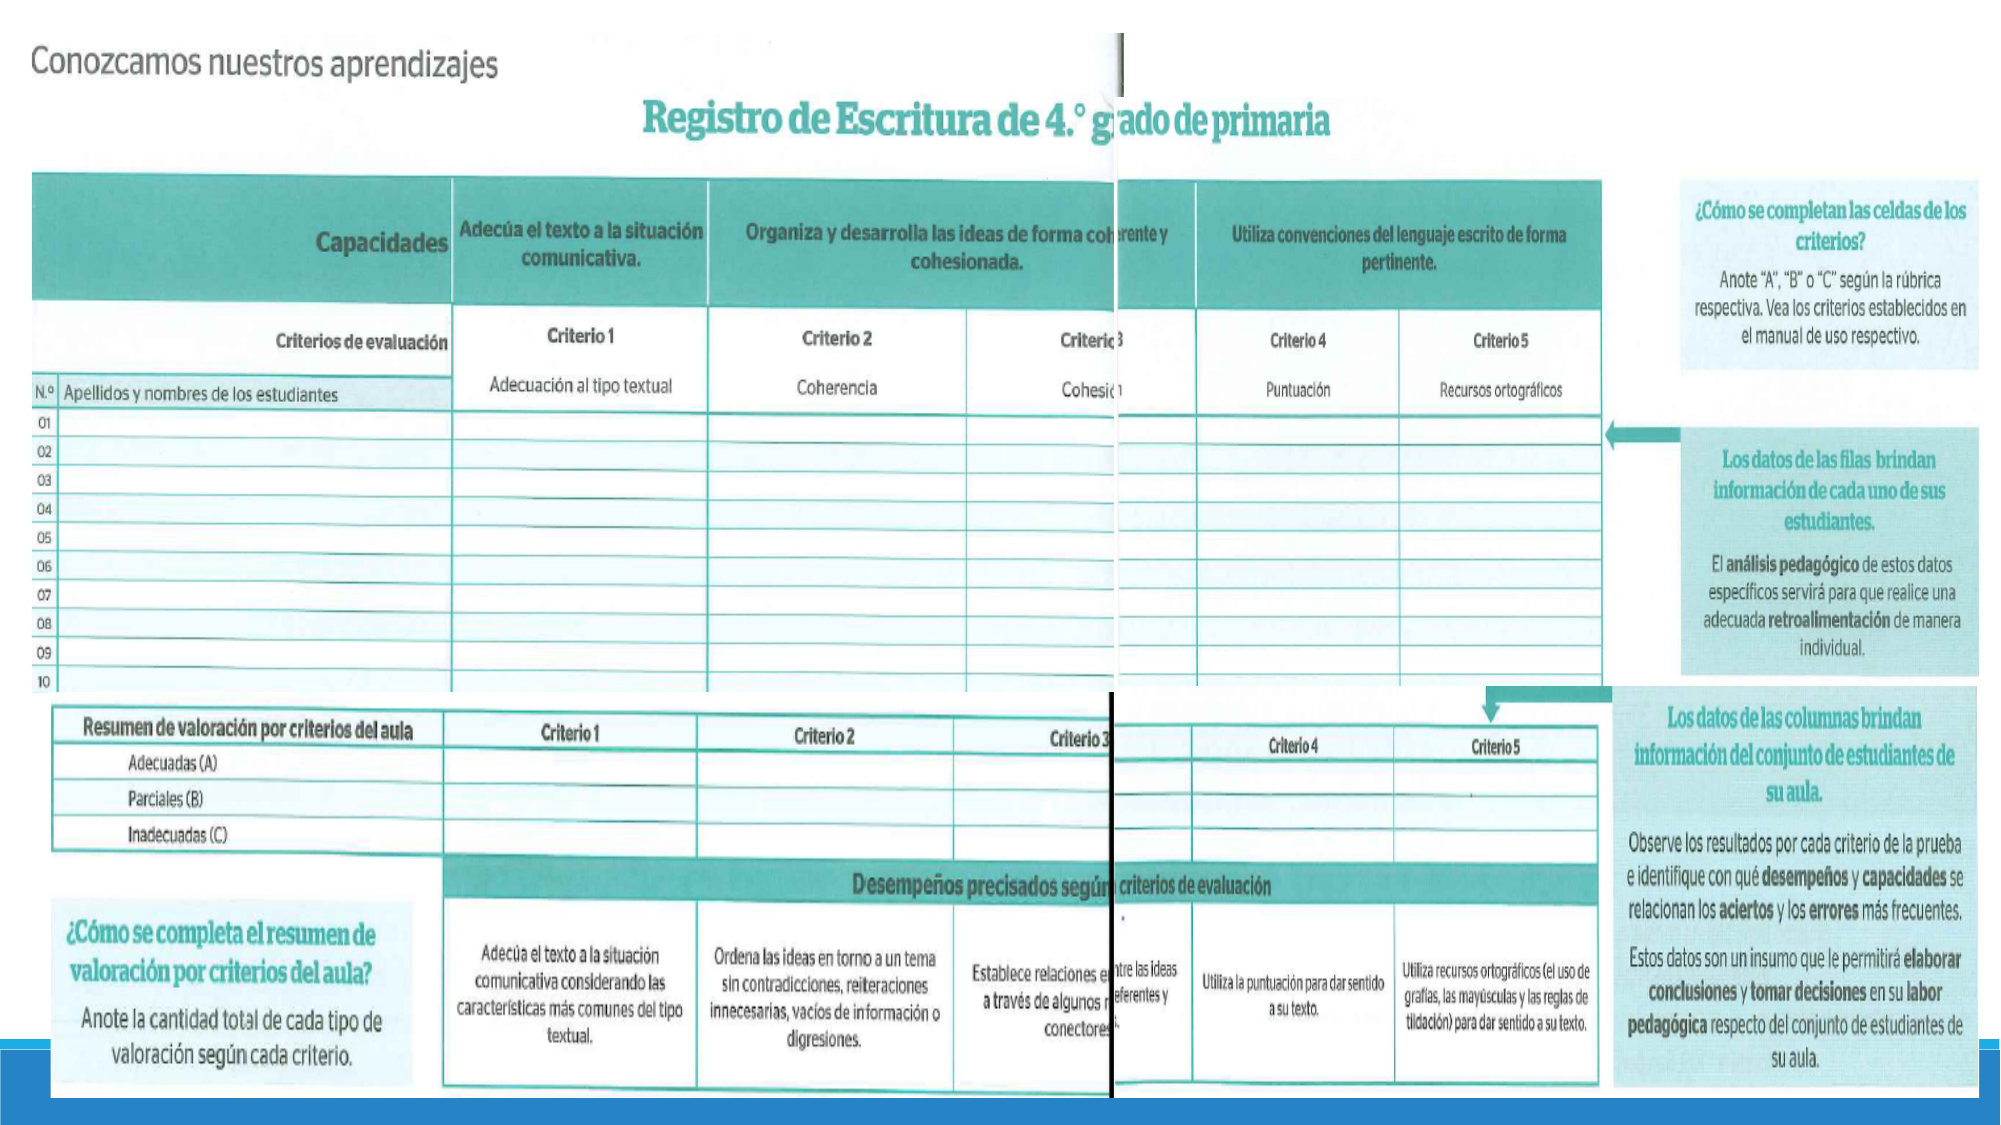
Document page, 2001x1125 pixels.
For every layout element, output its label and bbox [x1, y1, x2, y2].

text_box [31, 32, 1980, 1098]
